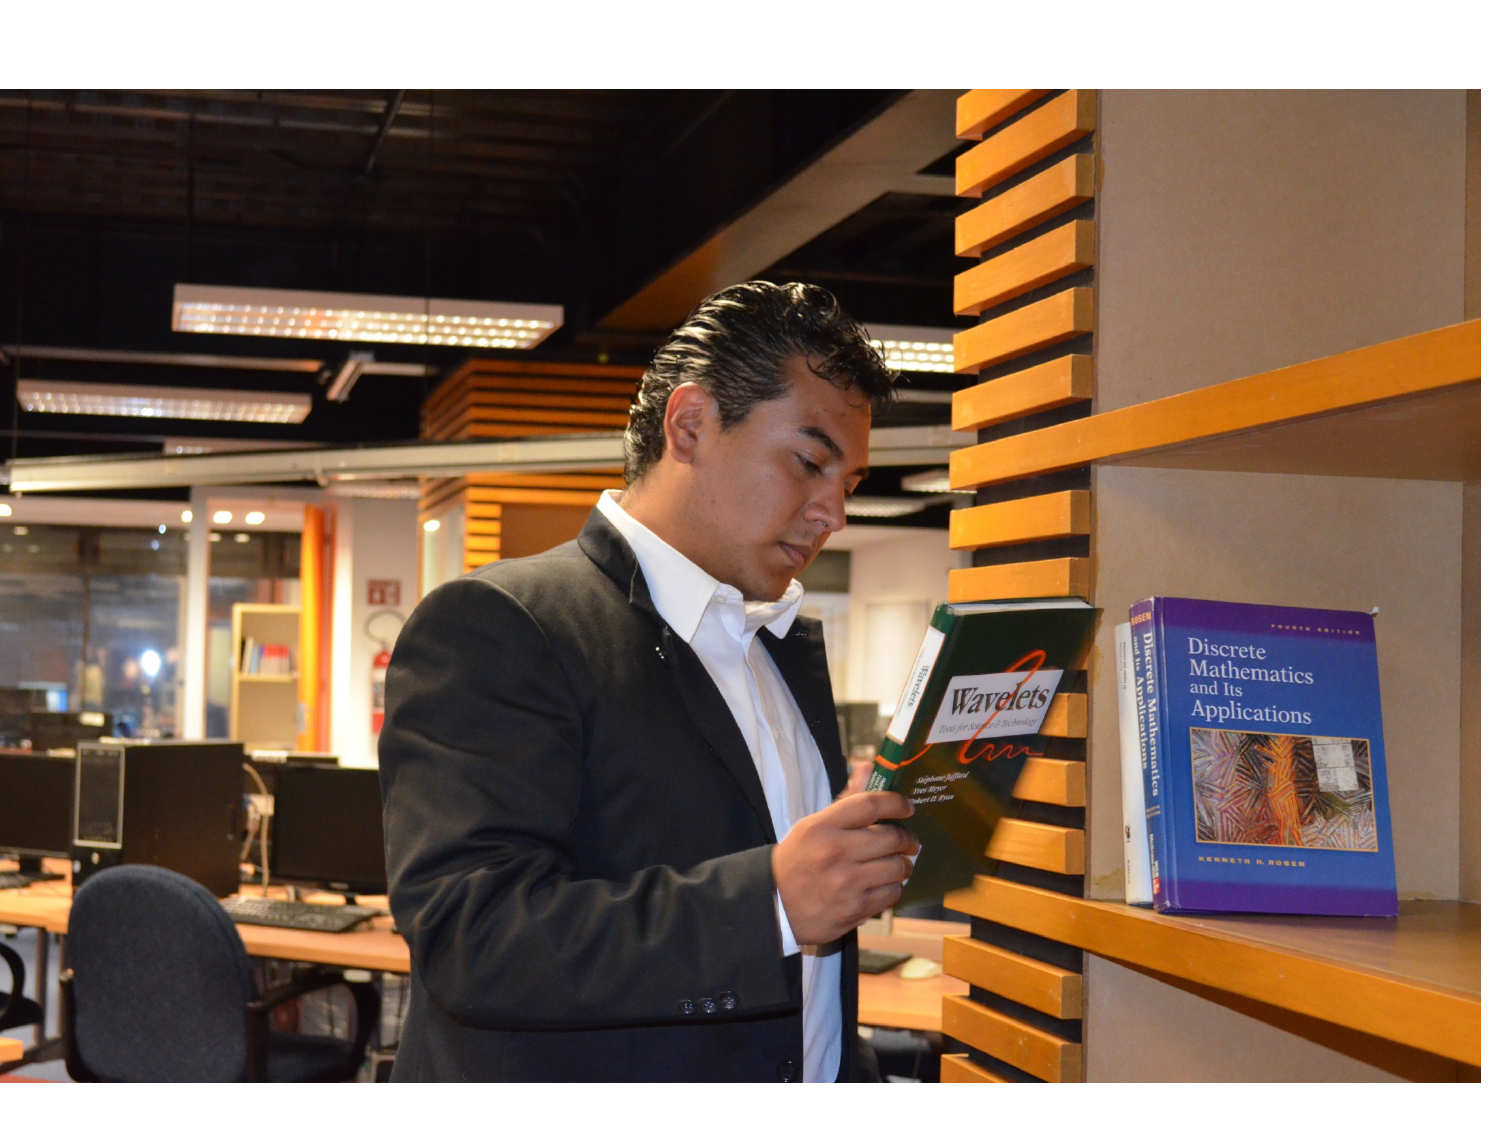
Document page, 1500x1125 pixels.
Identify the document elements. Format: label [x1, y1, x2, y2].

picture [0, 89, 1481, 1083]
